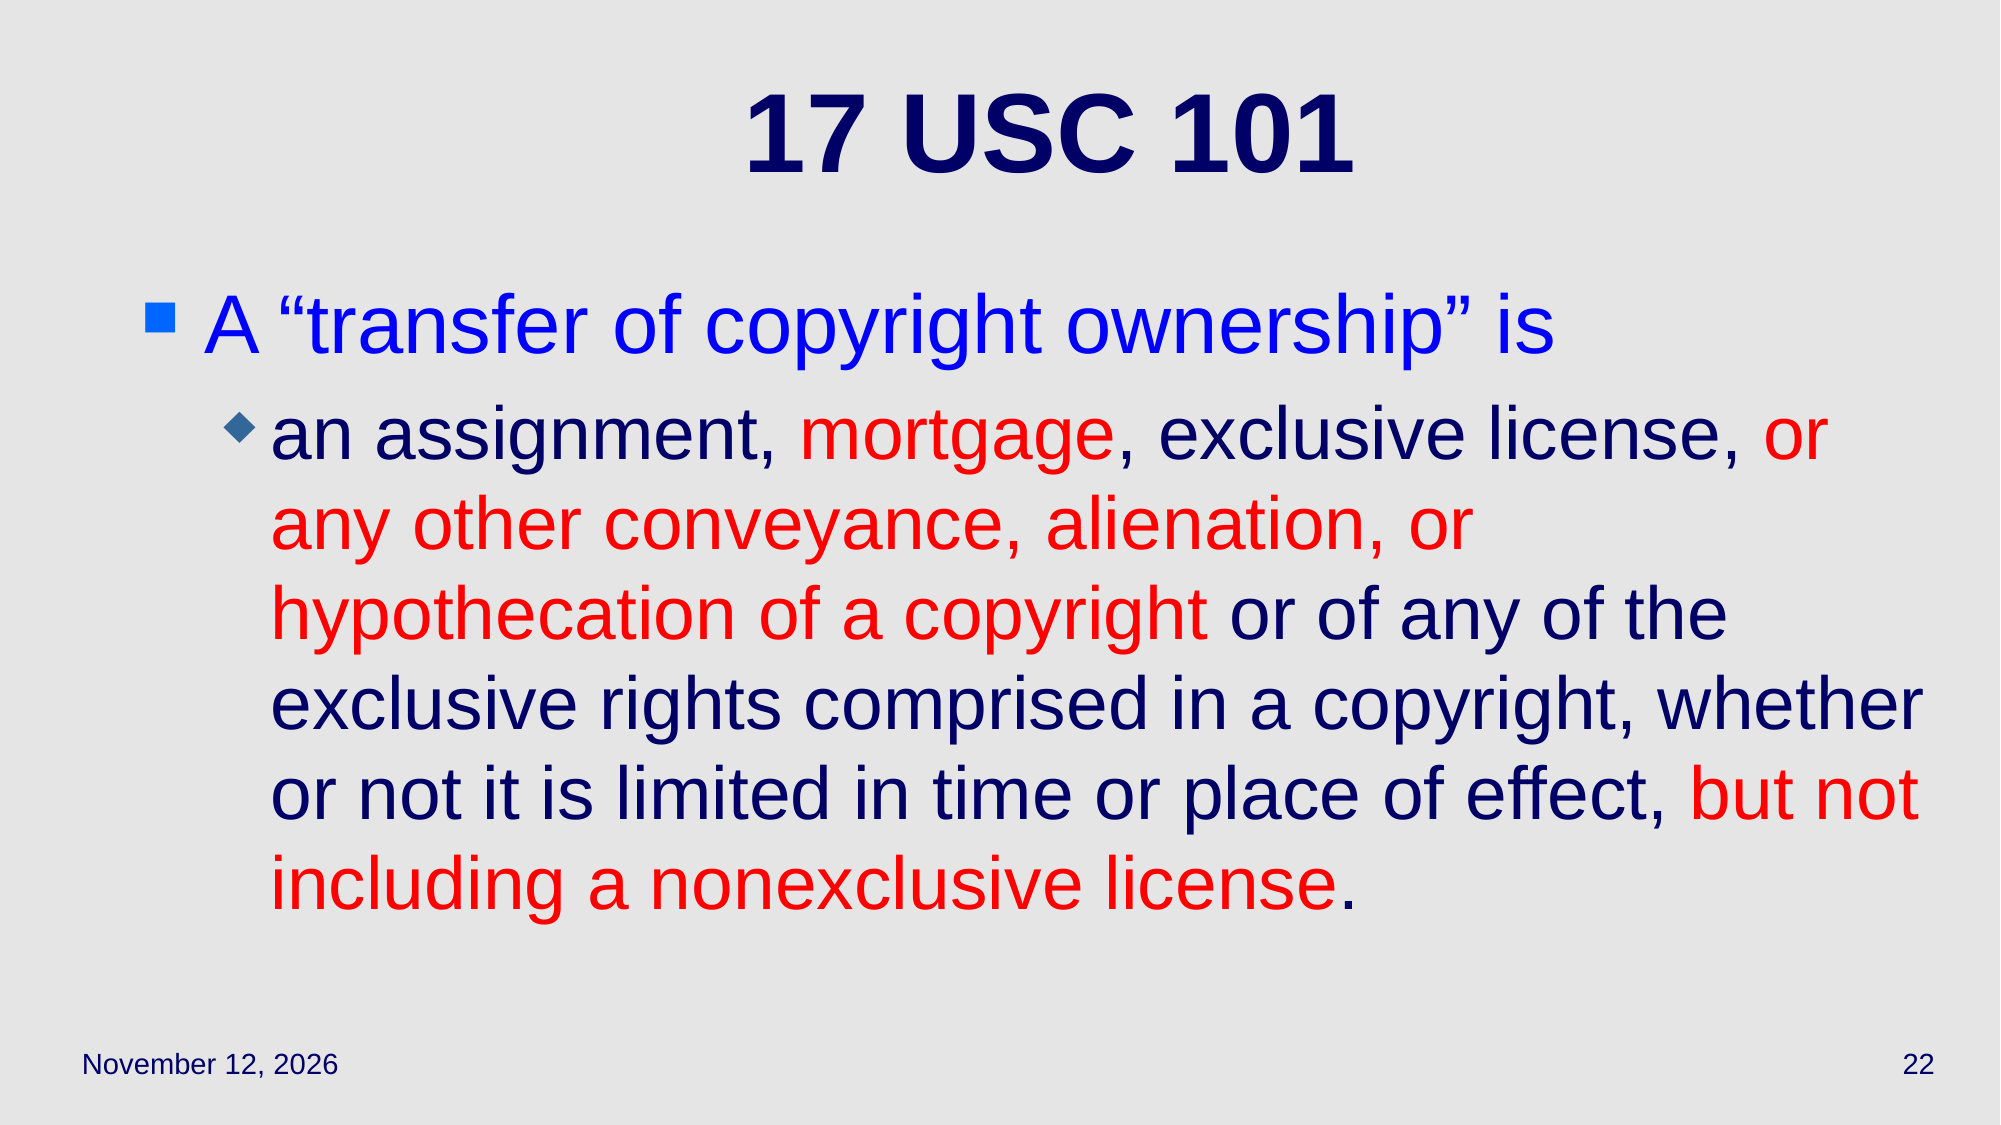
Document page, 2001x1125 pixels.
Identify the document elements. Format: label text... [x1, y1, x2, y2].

list A “transfer of copyright ownership” is an assignment, mortgage, exclusive license, or any other conveyance, alienation, or hypothecation of a copyright or of any of the exclusive rights comprised in a copyright, whether or not it is limited in time or place of effect, but not including a nonexclusive license. [133, 262, 1967, 938]
title 17 USC 101 [133, 50, 1967, 238]
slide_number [66, 1024, 484, 1101]
slide_number 22 [1533, 1024, 1951, 1101]
